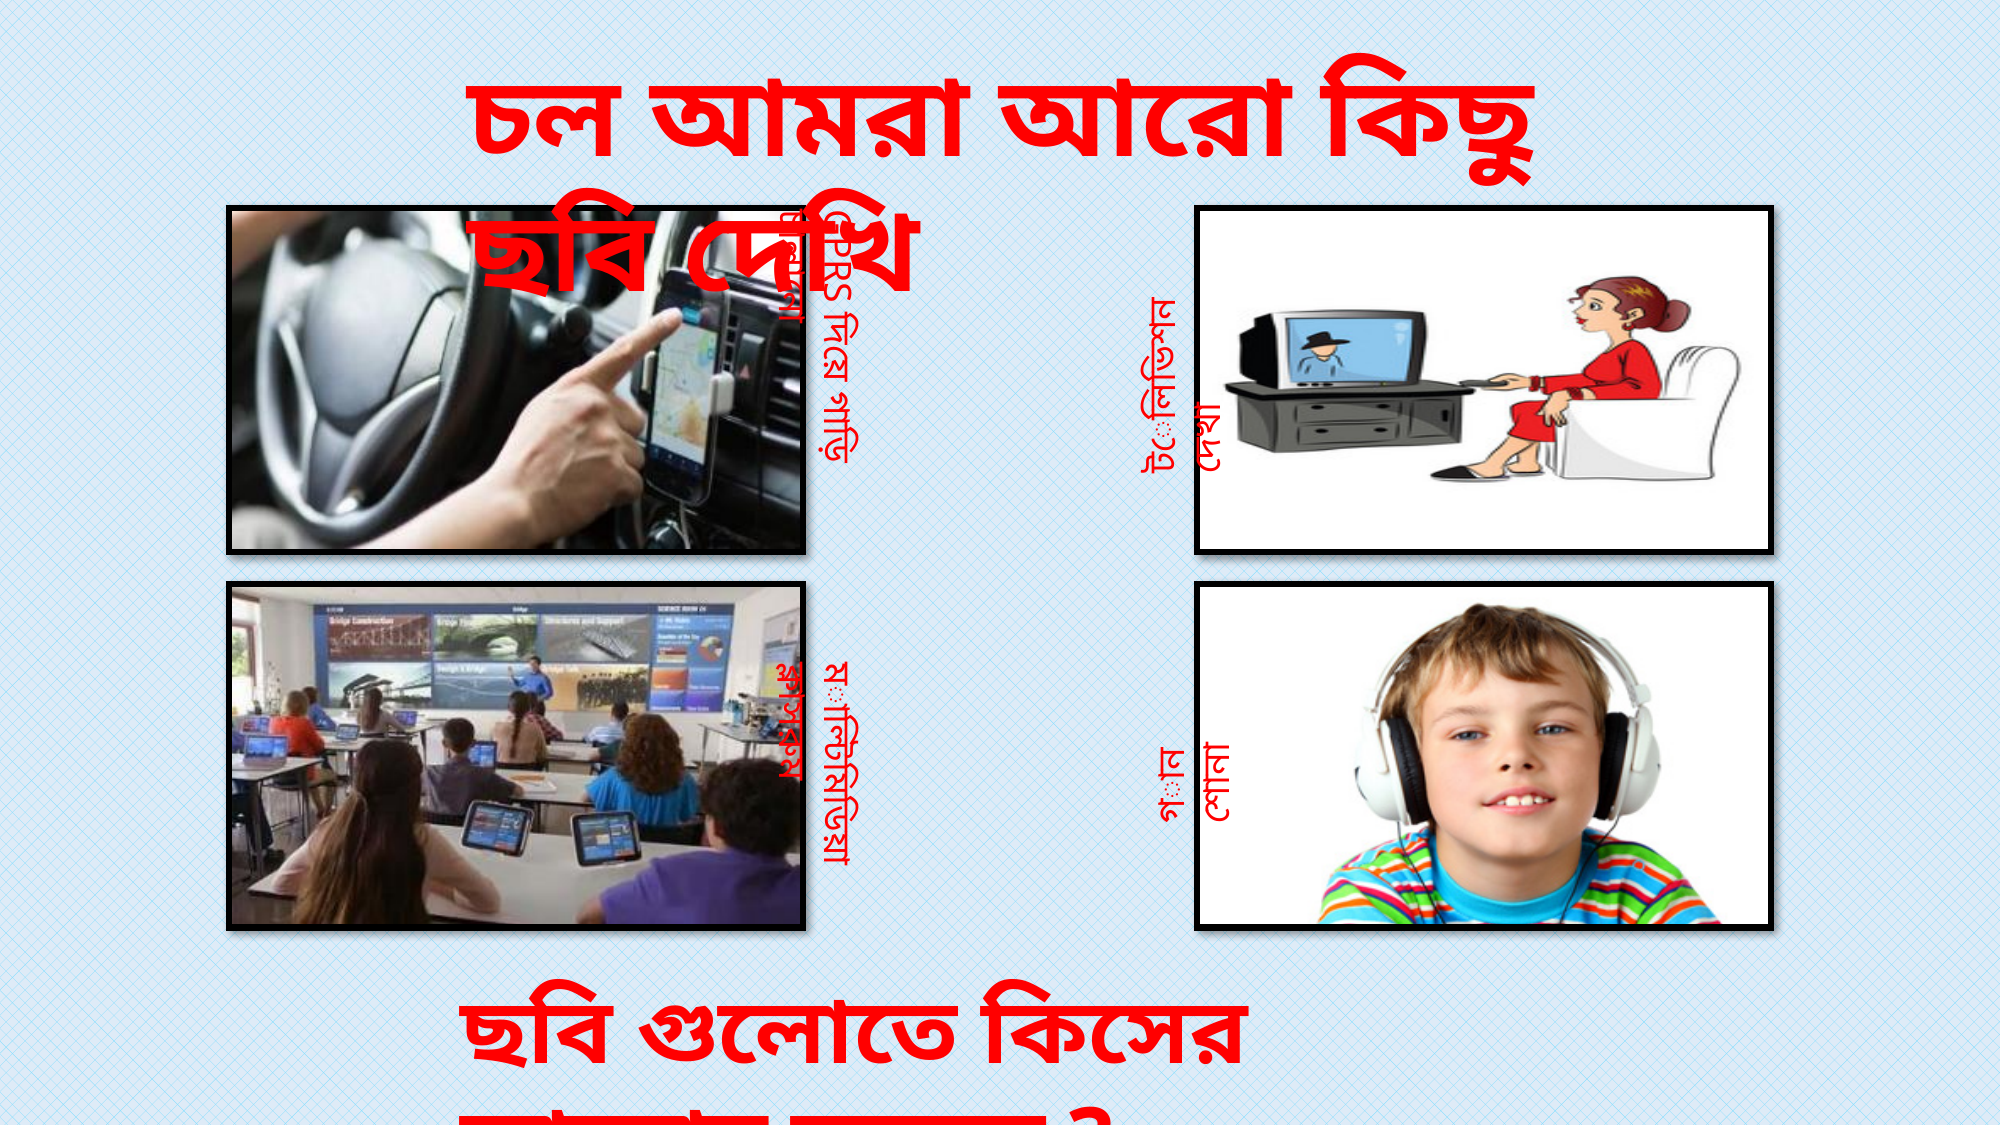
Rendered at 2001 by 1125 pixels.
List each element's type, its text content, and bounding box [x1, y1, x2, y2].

picture [1200, 586, 1768, 925]
picture [231, 211, 800, 549]
picture [231, 586, 800, 925]
text_box গান শোনা [1139, 672, 1200, 839]
text_box মাল্টিমিডিয়া ক্লাসরুম [800, 647, 870, 918]
text_box ছবি গুলোতে কিসের ব্যাবহার হয়েছে ? [445, 964, 1563, 1125]
text_box চল আমরা আরো কিছু ছবি দেখি [452, 36, 1617, 322]
picture [1200, 211, 1768, 549]
text_box GPRS দিয়ে গাড়ি চালানো [764, 322, 870, 560]
text_box টেলিভিশন দেখা [1130, 322, 1200, 489]
